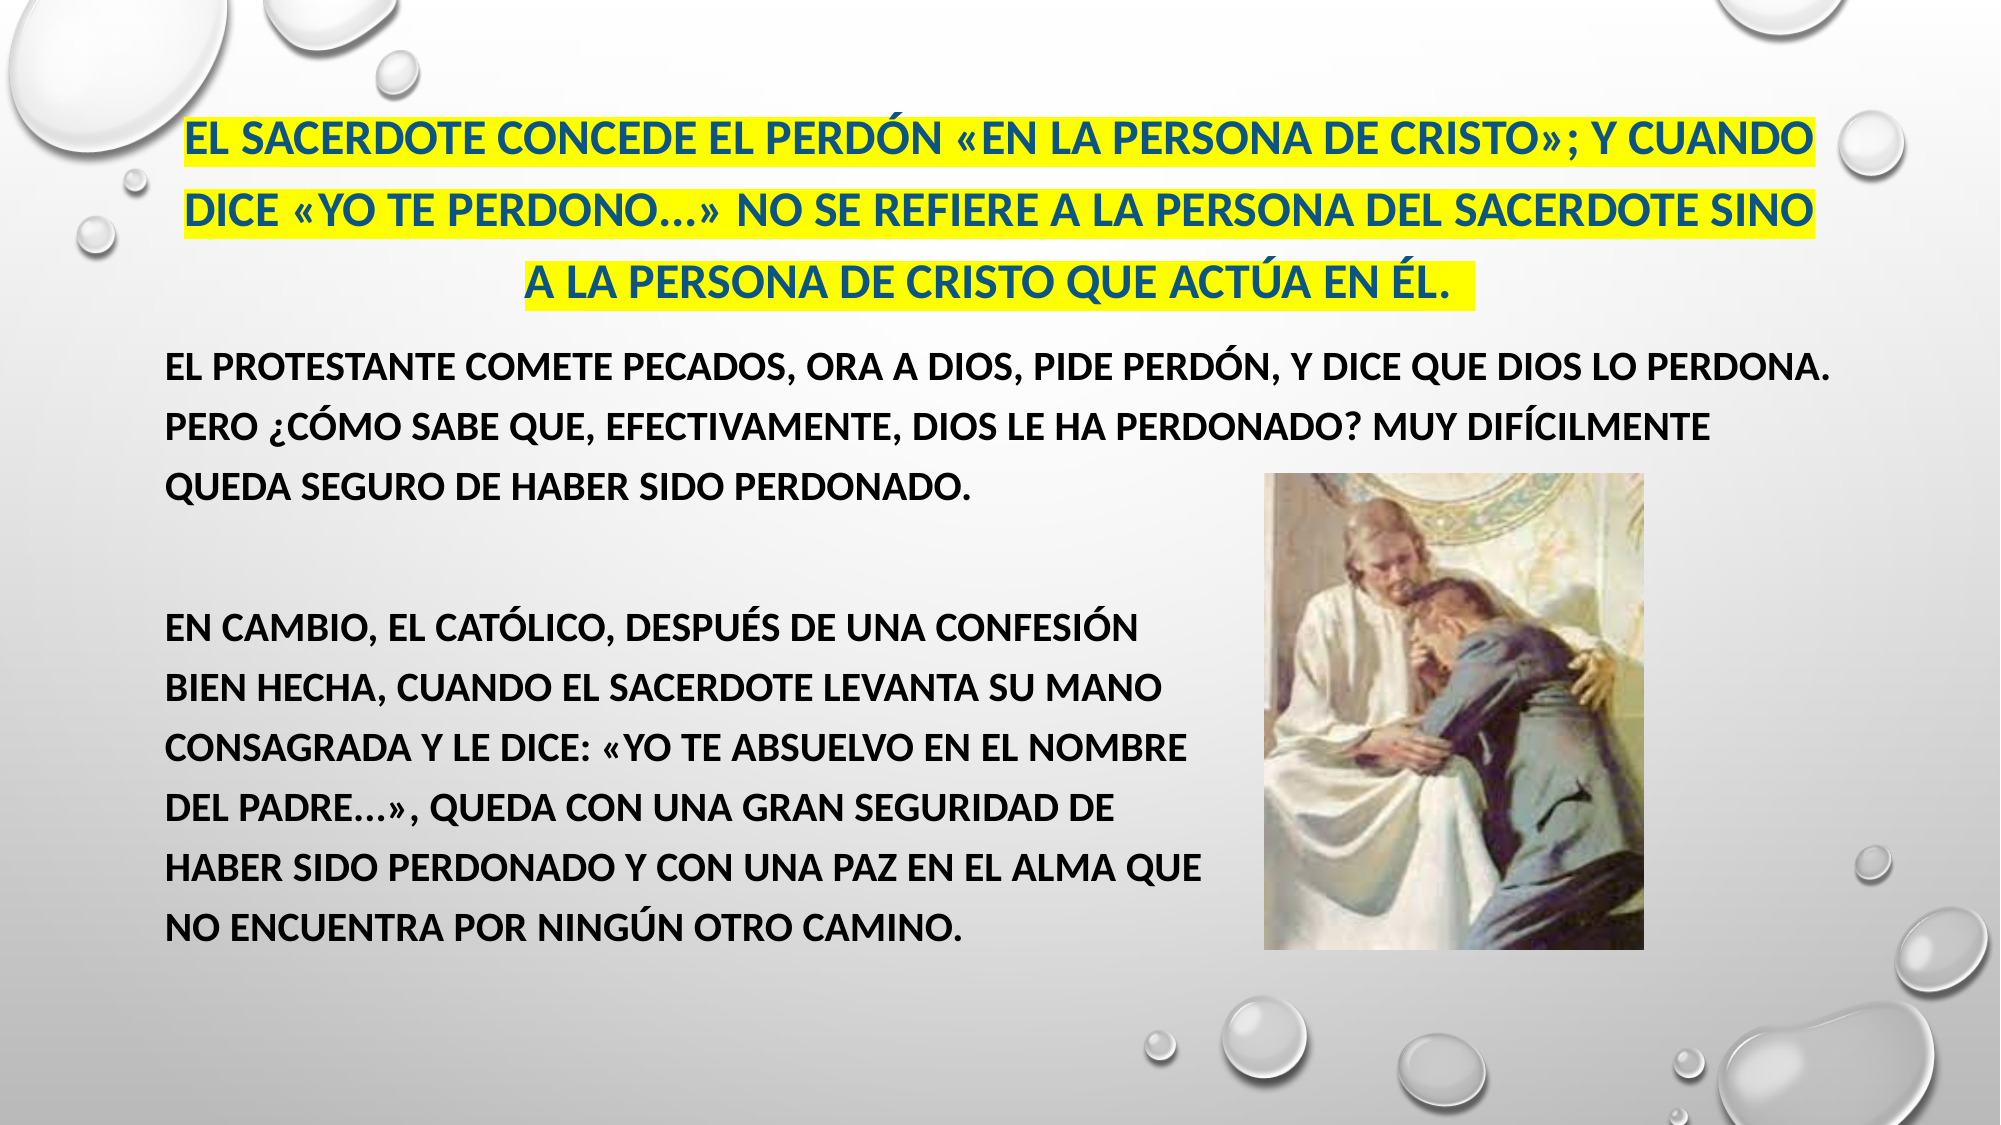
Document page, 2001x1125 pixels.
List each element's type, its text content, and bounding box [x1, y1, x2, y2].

picture [0, 0, 2000, 1125]
list El sacerdote concede el perdón «en la persona de Cristo»; y cuando dice «Yo te perdono...» no se refiere a la persona del sacerdote sino a la persona de Cristo que actúa en él. El protestante comete pecados, ora a Dios, pide perdón, y dice que Dios lo perdona. Pero ¿cómo sabe que, efectivamente, Dios le ha perdonado? Muy difícilmente queda seguro de haber sido perdonado. En cambio, el católico, después de una confesión bien hecha, cuando el sacerdote levanta su mano consagrada y le dice: «Yo te absuelvo en el nombre del Padre...», queda con una gran seguridad de haber sido perdonado y con una paz en el alma que no encuentra por ningún otro camino. [149, 84, 1850, 1044]
